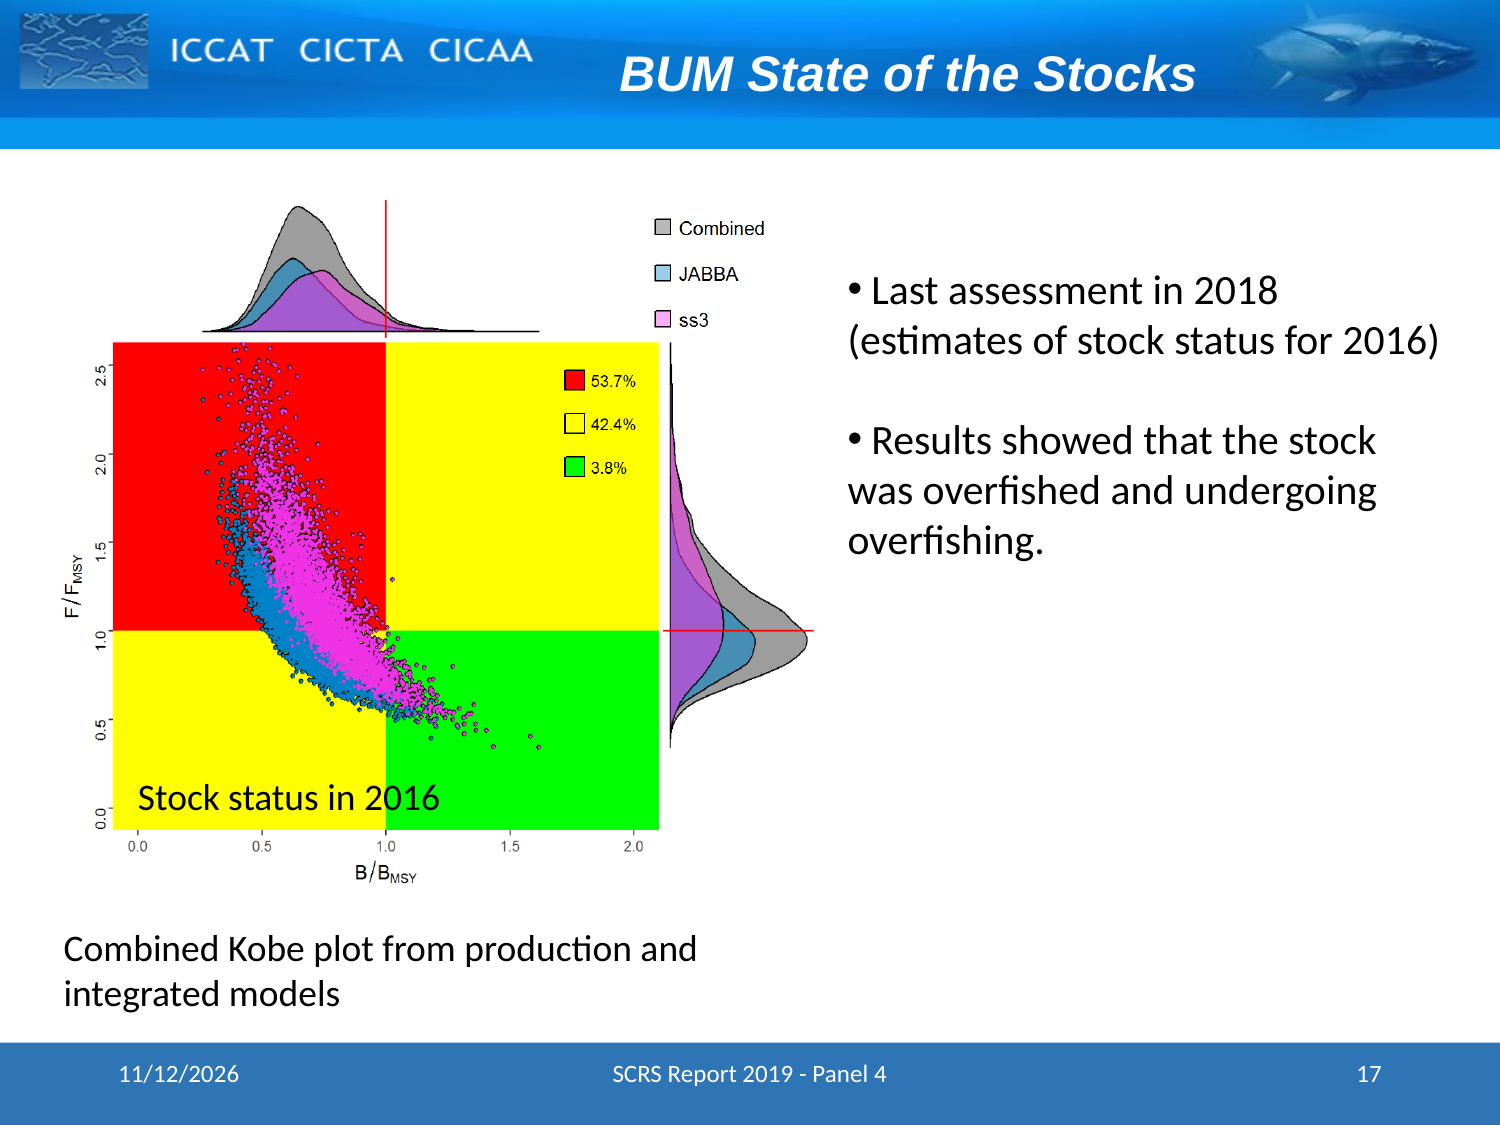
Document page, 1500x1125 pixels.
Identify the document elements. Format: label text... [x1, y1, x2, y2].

picture [0, 0, 1500, 149]
slide_number 17 [1059, 1042, 1397, 1103]
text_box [39, 184, 845, 905]
text_box Combined Kobe plot from production and integrated models [48, 916, 739, 1022]
text_box Last assessment in 2018 (estimates of stock status for 2016) Results showed that the stock was overfished and undergoing overfishing. [845, 255, 1459, 571]
slide_number 19-Nov-19 [103, 1042, 441, 1103]
footer SCRS Report 2019 - Panel 4 [496, 1042, 1004, 1103]
